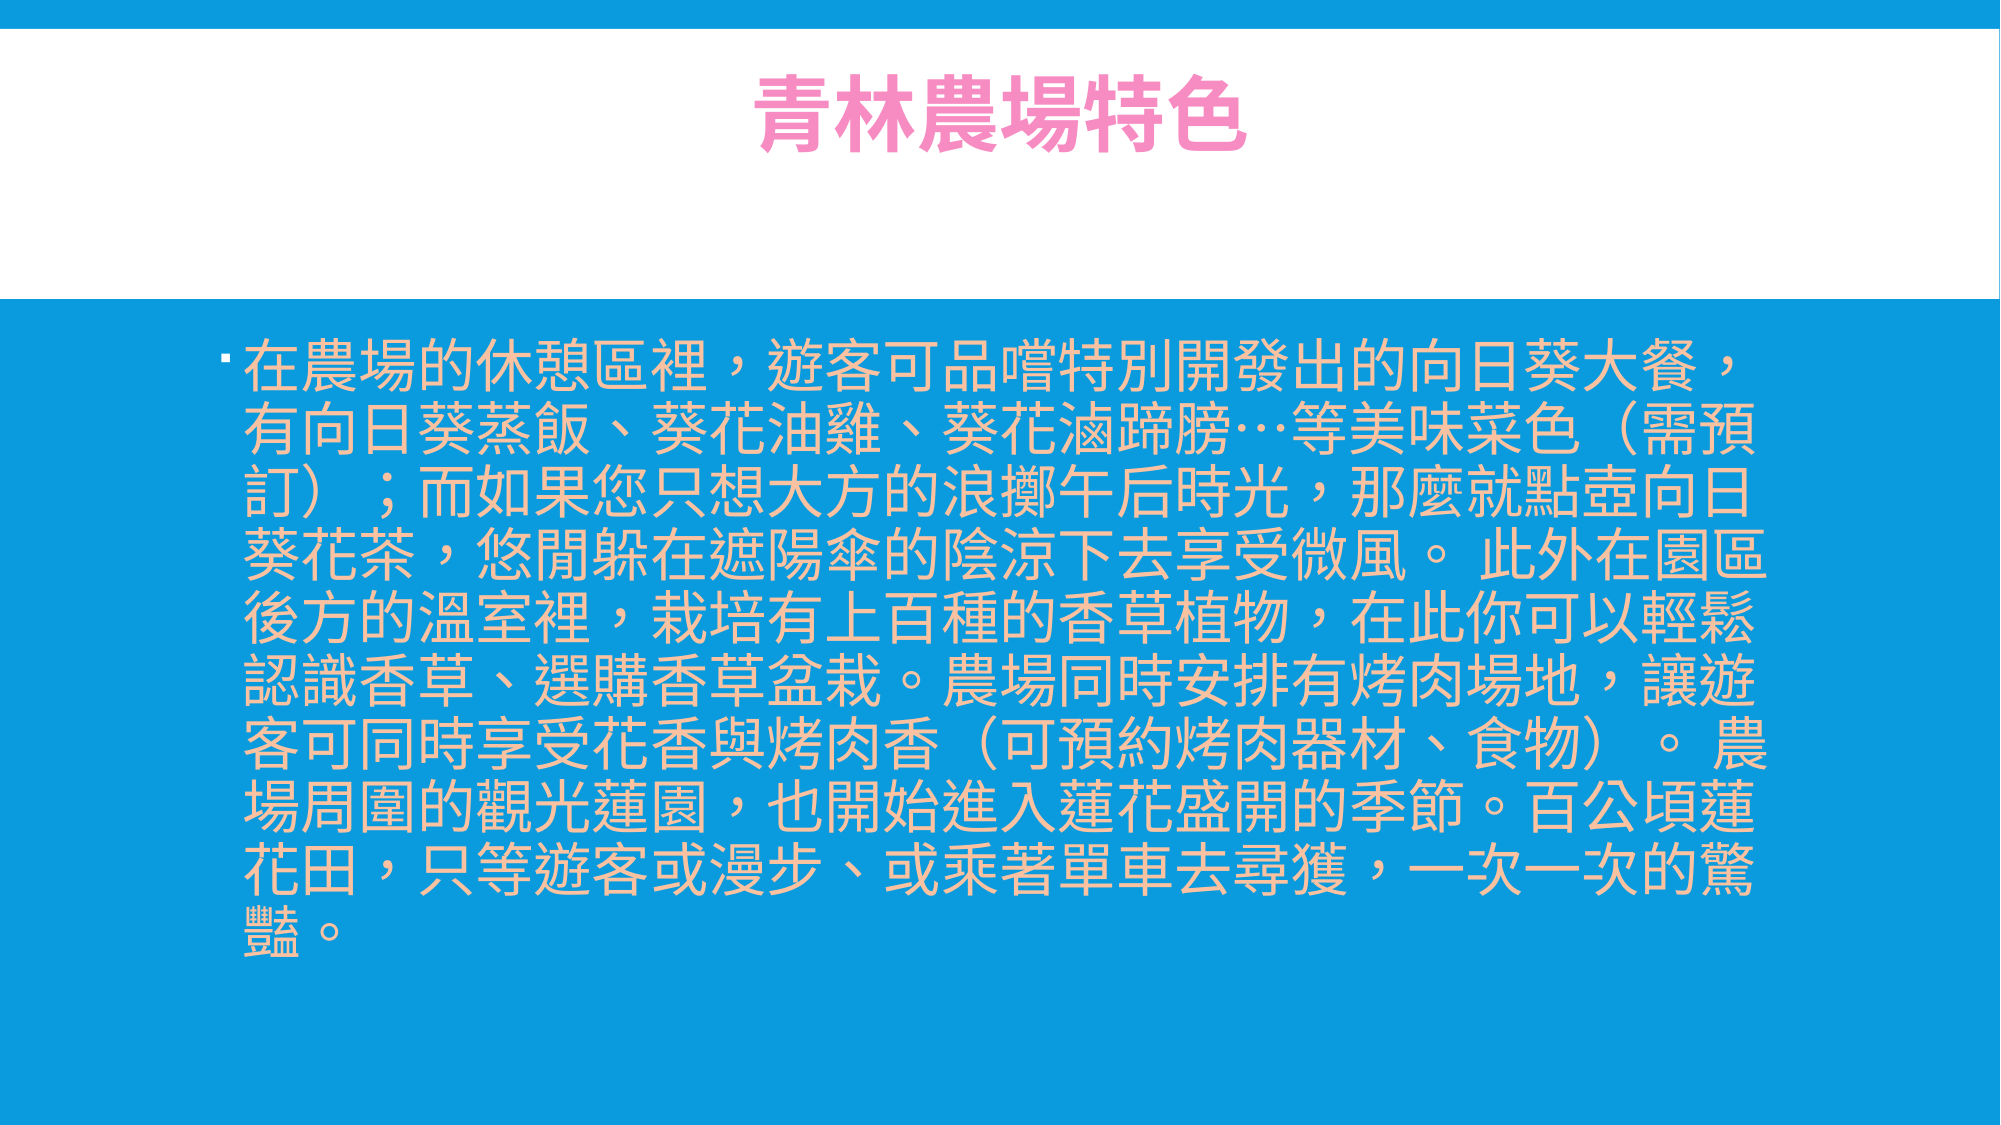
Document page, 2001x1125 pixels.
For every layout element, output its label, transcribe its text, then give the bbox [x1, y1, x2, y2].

title 青林農場特色 [197, 46, 1803, 295]
list 在農場的休憩區裡，遊客可品嚐特別開發出的向日葵大餐，有向日葵蒸飯、葵花油雞、葵花滷蹄膀…等美味菜色（需預訂）；而如果您只想大方的浪擲午后時光，那麼就點壺向日葵花茶，悠閒躲在遮陽傘的陰涼下去享受微風。 此外在園區後方的溫室裡，栽培有上百種的香草植物，在此你可以輕鬆認識香草、選購香草盆栽。農場同時安排有烤肉場地，讓遊客可同時享受花香與烤肉香（可預約烤肉器材、食物）。 農場周圍的觀光蓮園，也開始進入蓮花盛開的季節。百公頃蓮花田，只等遊客或漫步、或乘著單車去尋獲，一次一次的驚豔。 [197, 329, 1803, 1020]
